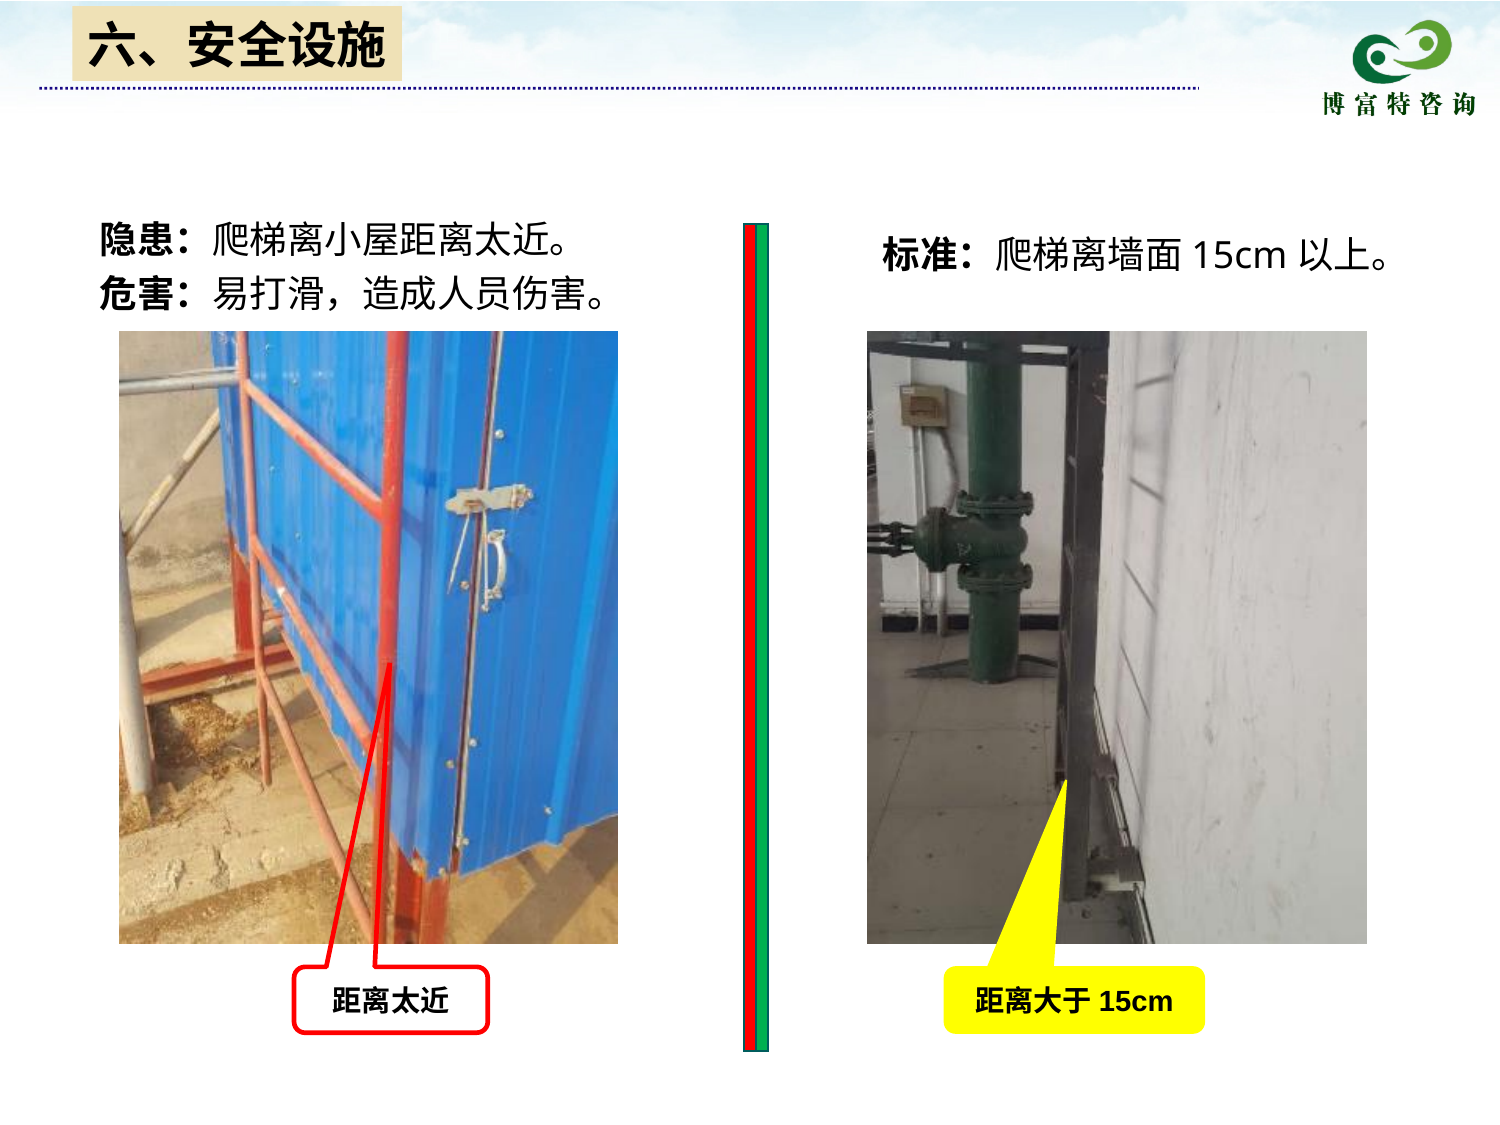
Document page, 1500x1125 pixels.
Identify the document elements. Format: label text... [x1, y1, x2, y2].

picture [119, 331, 618, 944]
picture [1303, 19, 1500, 119]
text_box 六、安全设施 [72, 6, 402, 81]
text_box 隐患：爬梯离小屋距离太近。 危害：易打滑，造成人员伤害。 [85, 199, 768, 323]
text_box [744, 223, 768, 1051]
text_box 距离大于15cm [944, 944, 1205, 1033]
text_box 距离太近 [294, 944, 488, 1033]
text_box 标准：爬梯离墙面15cm以上。 [867, 223, 1445, 284]
picture [867, 331, 1367, 944]
